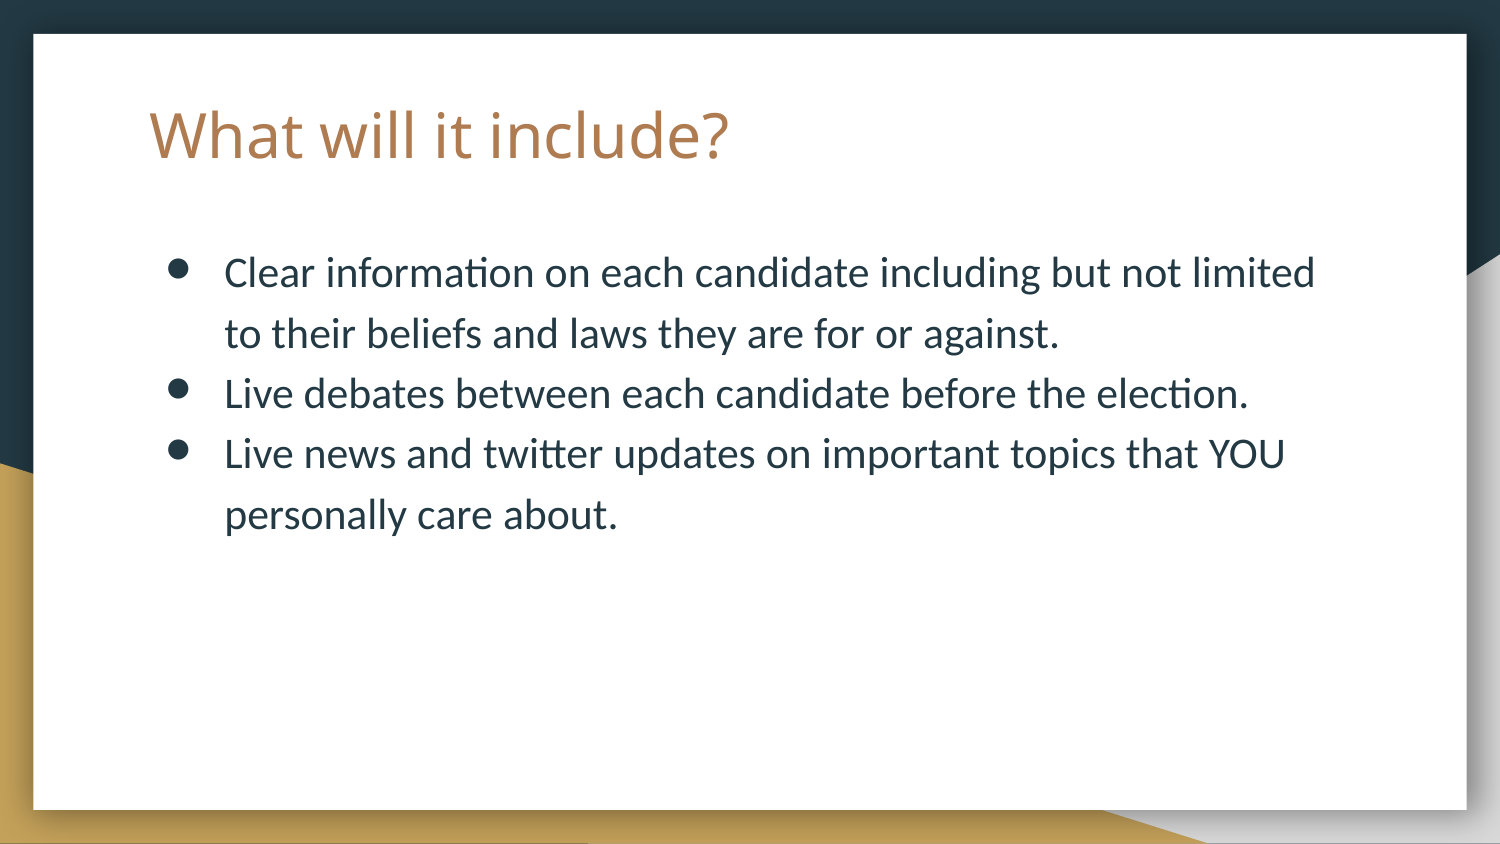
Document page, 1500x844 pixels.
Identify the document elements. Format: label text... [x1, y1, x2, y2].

list Clear information on each candidate including but not limited to their beliefs and laws they are for or against. Live debates between each candidate before the election. Live news and twitter updates on important topics that YOU personally care about. [134, 221, 1366, 623]
title What will it include? [134, 80, 1366, 221]
